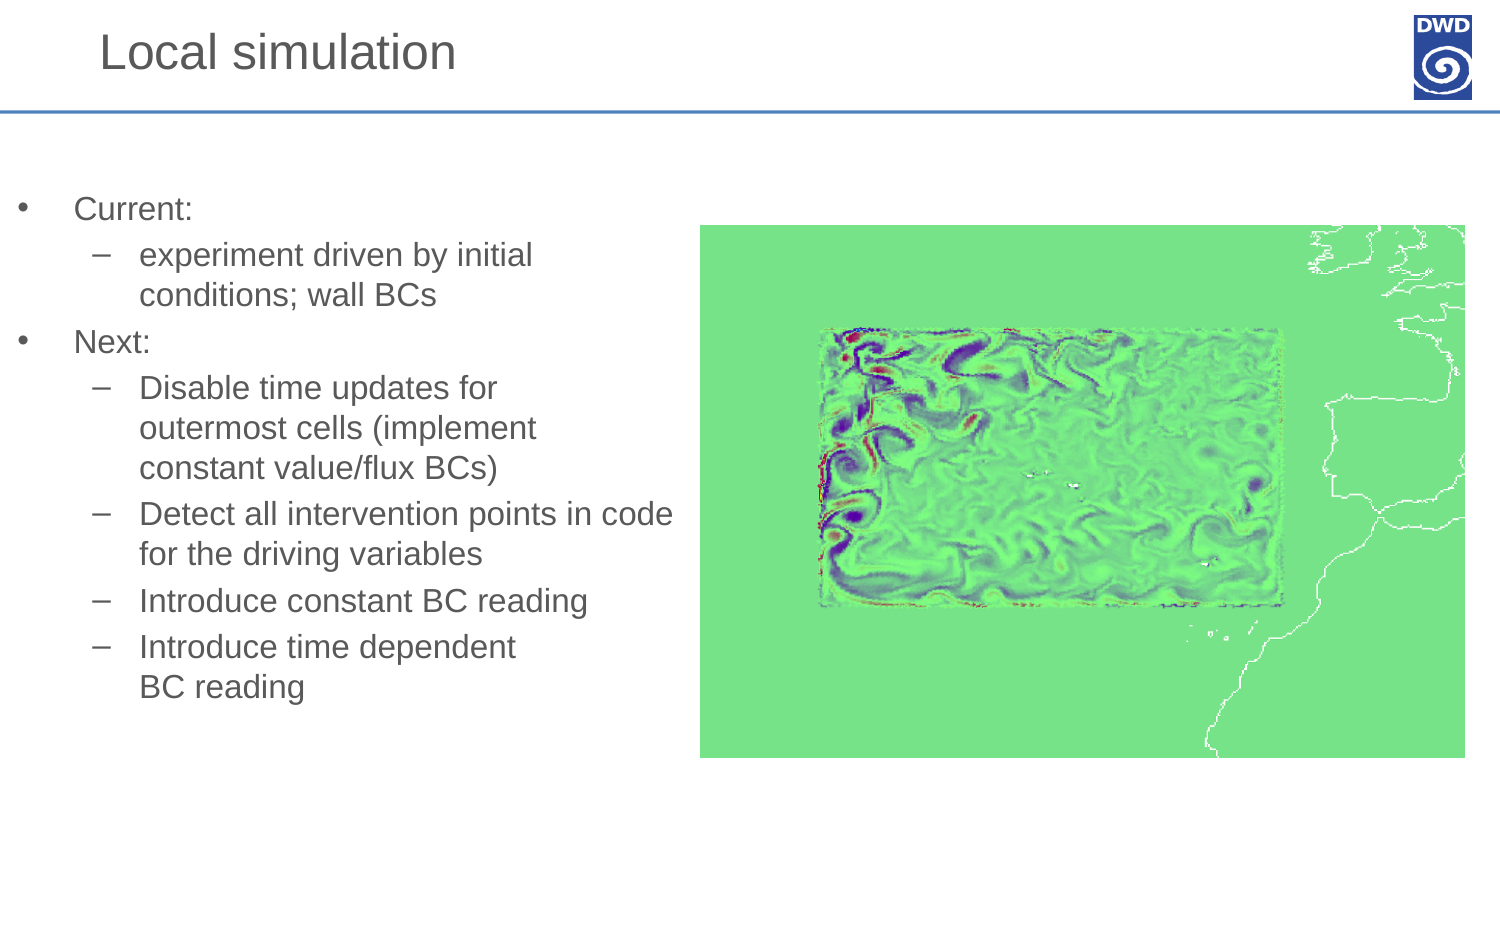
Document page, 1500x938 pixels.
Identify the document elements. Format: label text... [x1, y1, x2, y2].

picture [700, 224, 1465, 759]
picture [1409, 15, 1472, 100]
title Local simulation [84, 11, 1265, 88]
list Current: experiment driven by initial conditions; wall BCs Next: Disable time updates for outermost cells (implement constant value/flux BCs) Detect all intervention points in code for the driving variables Introduce constant BC reading Introduce time dependent BC reading [2, 179, 1353, 799]
